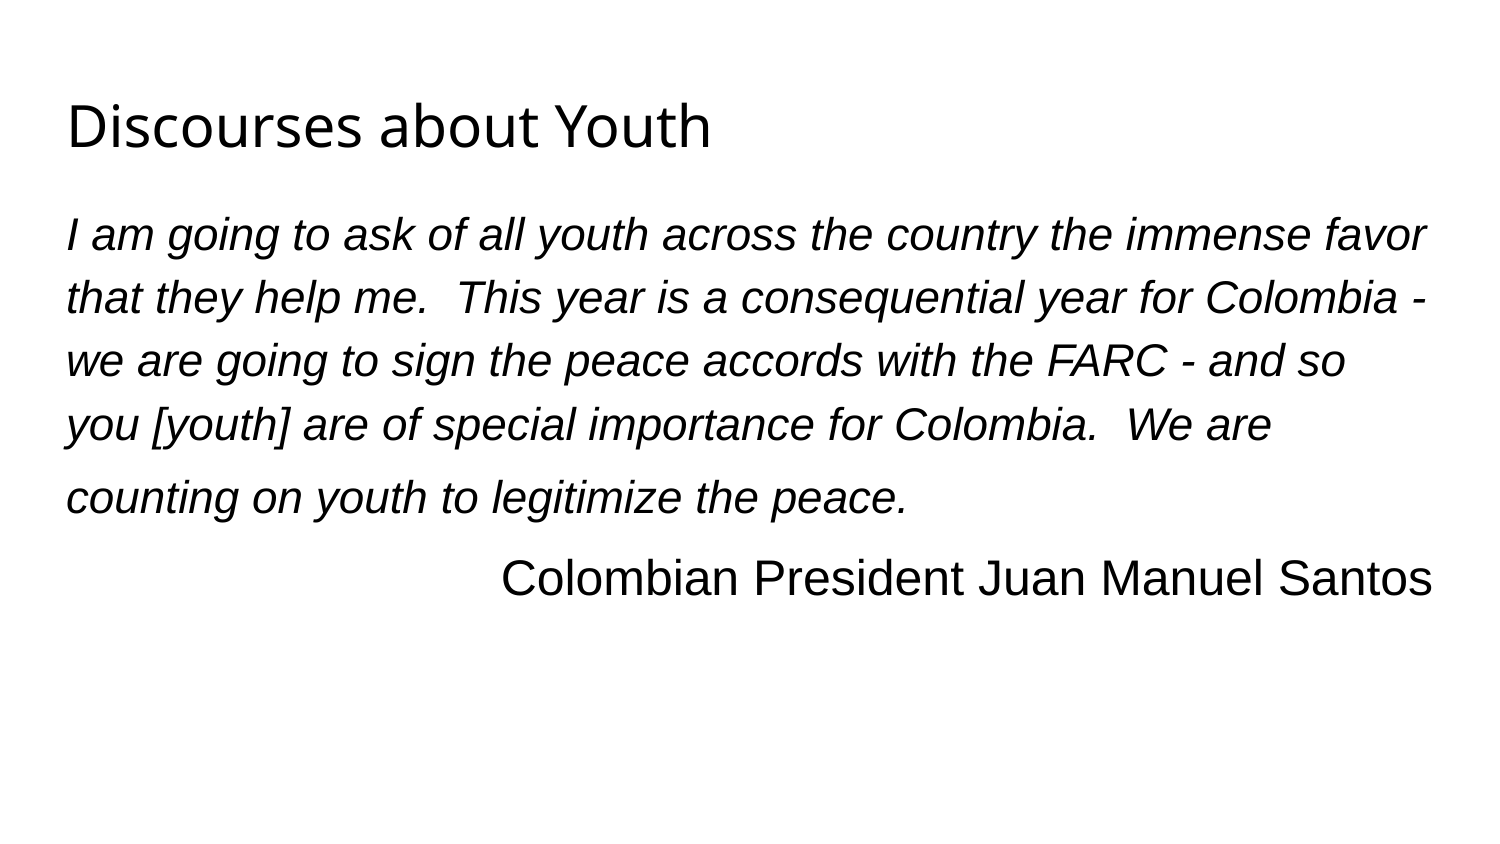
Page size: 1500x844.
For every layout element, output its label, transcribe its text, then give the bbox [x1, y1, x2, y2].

list I am going to ask of all youth across the country the immense favor that they help me. This year is a consequential year for Colombia - we are going to sign the peace accords with the FARC - and so you [youth] are of special importance for Colombia. We are counting on youth to legitimize the peace. Colombian President Juan Manuel Santos [51, 189, 1449, 750]
title Discourses about Youth [51, 72, 1449, 167]
